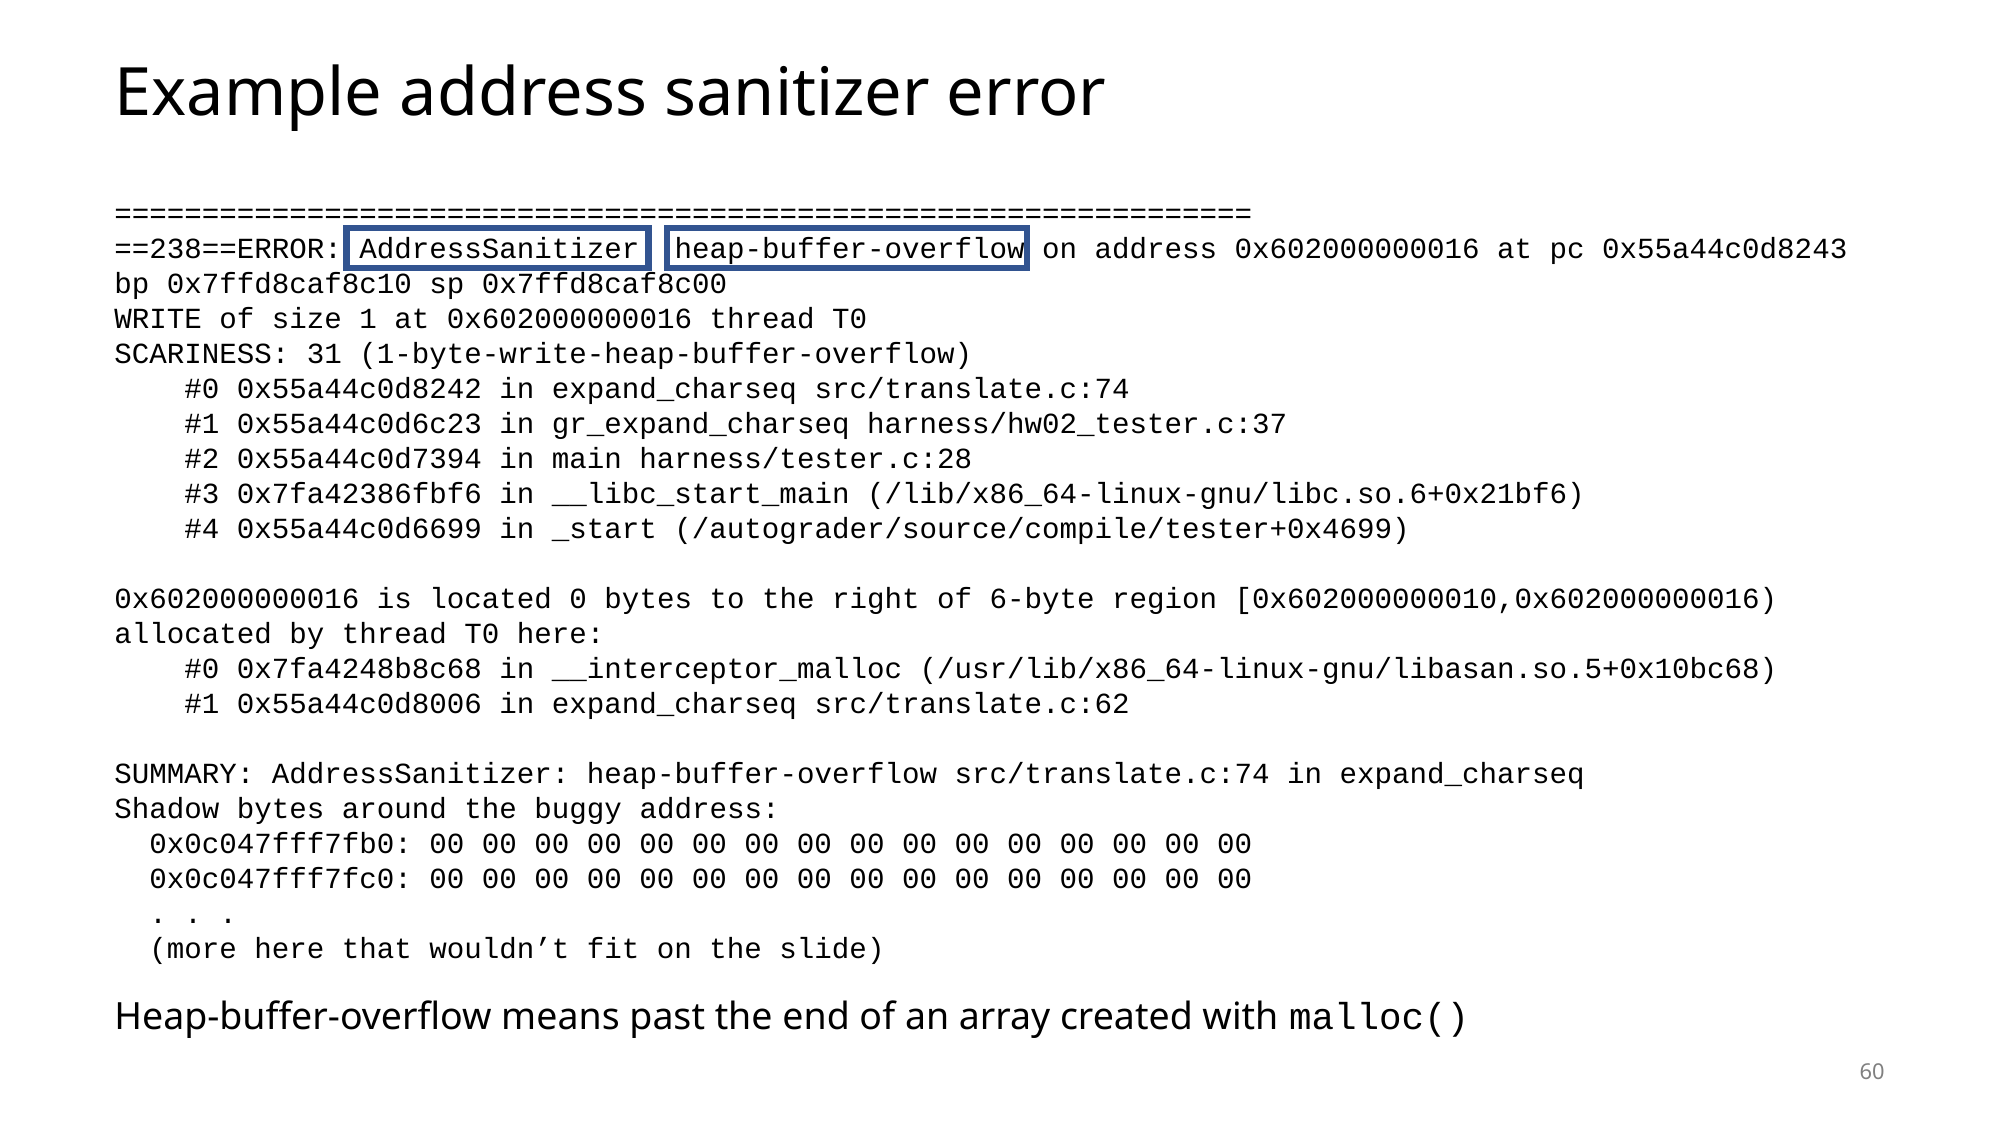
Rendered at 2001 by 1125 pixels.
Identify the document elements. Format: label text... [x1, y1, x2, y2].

text_box [345, 227, 650, 269]
text_box [666, 227, 1028, 269]
text_box ================================================================= ==238==ERROR: AddressSanitizer: heap-buffer-overflow on address 0x602000000016 at pc 0x55a44c0d8243 bp 0x7ffd8caf8c10 sp 0x7ffd8caf8c00 WRITE of size 1 at 0x602000000016 thread T0 SCARINESS: 31 (1-byte-write-heap-buffer-overflow) #0 0x55a44c0d8242 in expand_charseq src/translate.c:74 #1 0x55a44c0d6c23 in gr_expand_charseq harness/hw02_tester.c:37 #2 0x55a44c0d7394 in main harness/tester.c:28 #3 0x7fa42386fbf6 in __libc_start_main (/lib/x86_64-linux-gnu/libc.so.6+0x21bf6) #4 0x55a44c0d6699 in _start (/autograder/source/compile/tester+0x4699) 0x602000000016 is located 0 bytes to the right of 6-byte region [0x602000000010,0x602000000016) allocated by thread T0 here: #0 0x7fa4248b8c68 in __interceptor_malloc (/usr/lib/x86_64-linux-gnu/libasan.so.5+0x10bc68) #1 0x55a44c0d8006 in expand_charseq src/translate.c:62 SUMMARY: AddressSanitizer: heap-buffer-overflow src/translate.c:74 in expand_charseq Shadow bytes around the buggy address: 0x0c047fff7fb0: 00 00 00 00 00 00 00 00 00 00 00 00 00 00 00 00 0x0c047fff7fc0: 00 00 00 00 00 00 00 00 00 00 00 00 00 00 00 00 . . . (more here that wouldn’t fit on the slide) [99, 187, 1900, 972]
slide_number 60 [1749, 1042, 1900, 1103]
title Example address sanitizer error [99, 37, 1900, 150]
text_box Heap-buffer-overflow means past the end of an array created with malloc() [99, 985, 1726, 1045]
